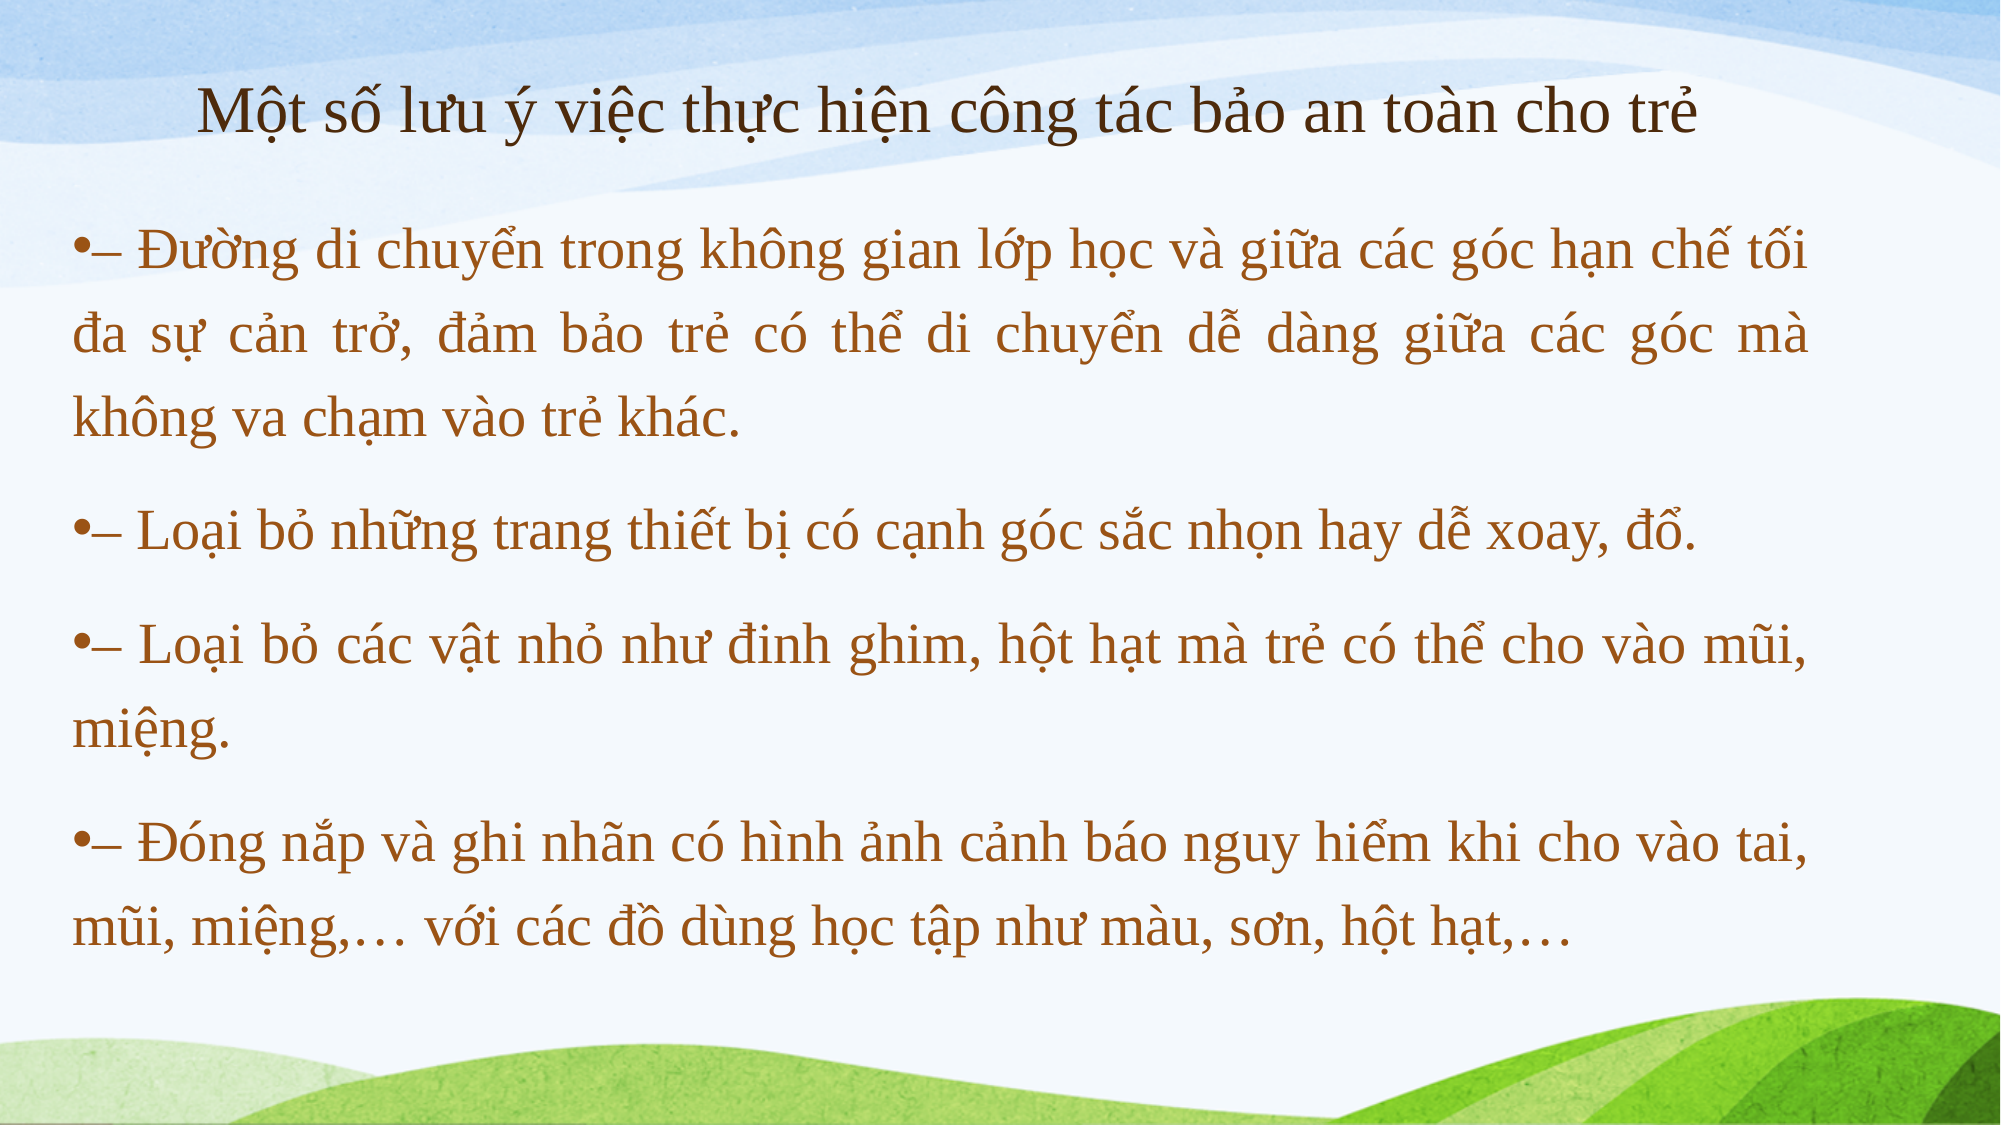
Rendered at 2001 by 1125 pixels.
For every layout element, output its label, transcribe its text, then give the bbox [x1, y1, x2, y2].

title Một số lưu ý việc thực hiện công tác bảo an toàn cho trẻ [181, 52, 1832, 155]
picture [0, 0, 2001, 1125]
list – Đường di chuyển trong không gian lớp học và giữa các góc hạn chế tối đa sự cản trở, đảm bảo trẻ có thể di chuyển dễ dàng giữa các góc mà không va chạm vào trẻ khác. – Loại bỏ những trang thiết bị có cạnh góc sắc nhọn hay dễ xoay, đổ. – Loại bỏ các vật nhỏ như đinh ghim, hột hạt mà trẻ có thể cho vào mũi, miệng. – Đóng nắp và ghi nhãn có hình ảnh cảnh báo nguy hiểm khi cho vào tai, mũi, miệng,… với các đồ dùng học tập như màu, sơn, hột hạt,… [57, 188, 1825, 882]
